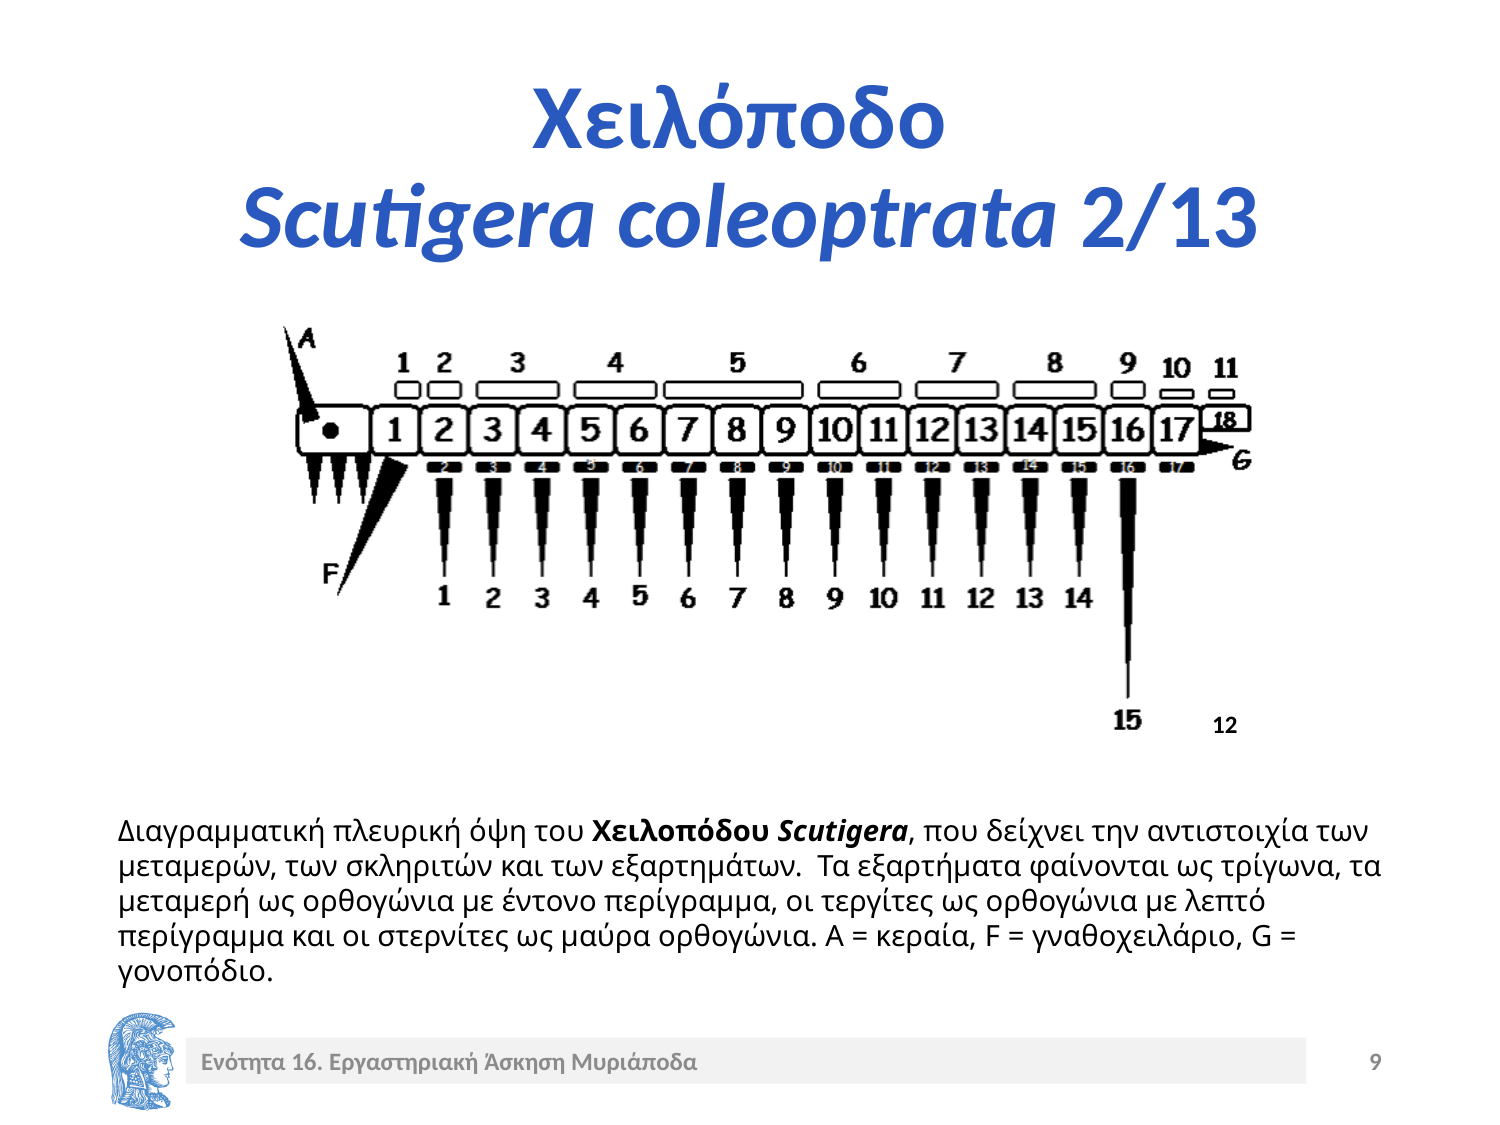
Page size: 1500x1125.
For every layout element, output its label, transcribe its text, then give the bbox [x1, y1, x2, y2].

text_box Διαγραμματική πλευρική όψη του Χειλοπόδου Scutigera, που δείχνει την αντιστοιχία των μεταμερών, των σκληριτών και των εξαρτημάτων. Τα εξαρτήματα φαίνονται ως τρίγωνα, τα μεταμερή ως ορθογώνια με έντονο περίγραμμα, οι τεργίτες ως ορθογώνια με λεπτό περίγραμμα και οι στερνίτες ως μαύρα ορθογώνια. Α = κεραία, F = γναθοχειλάριο, G = γονοπόδιο. [103, 804, 1429, 995]
title Χειλόποδo Scutigera coleoptrata 2/13 [103, 59, 1397, 278]
slide_number 9 [1306, 1037, 1397, 1084]
footer Ενότητα 16. Εργαστηριακή Άσκηση Μυριάποδα [186, 1037, 1306, 1084]
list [282, 286, 1257, 753]
picture [103, 1011, 186, 1114]
